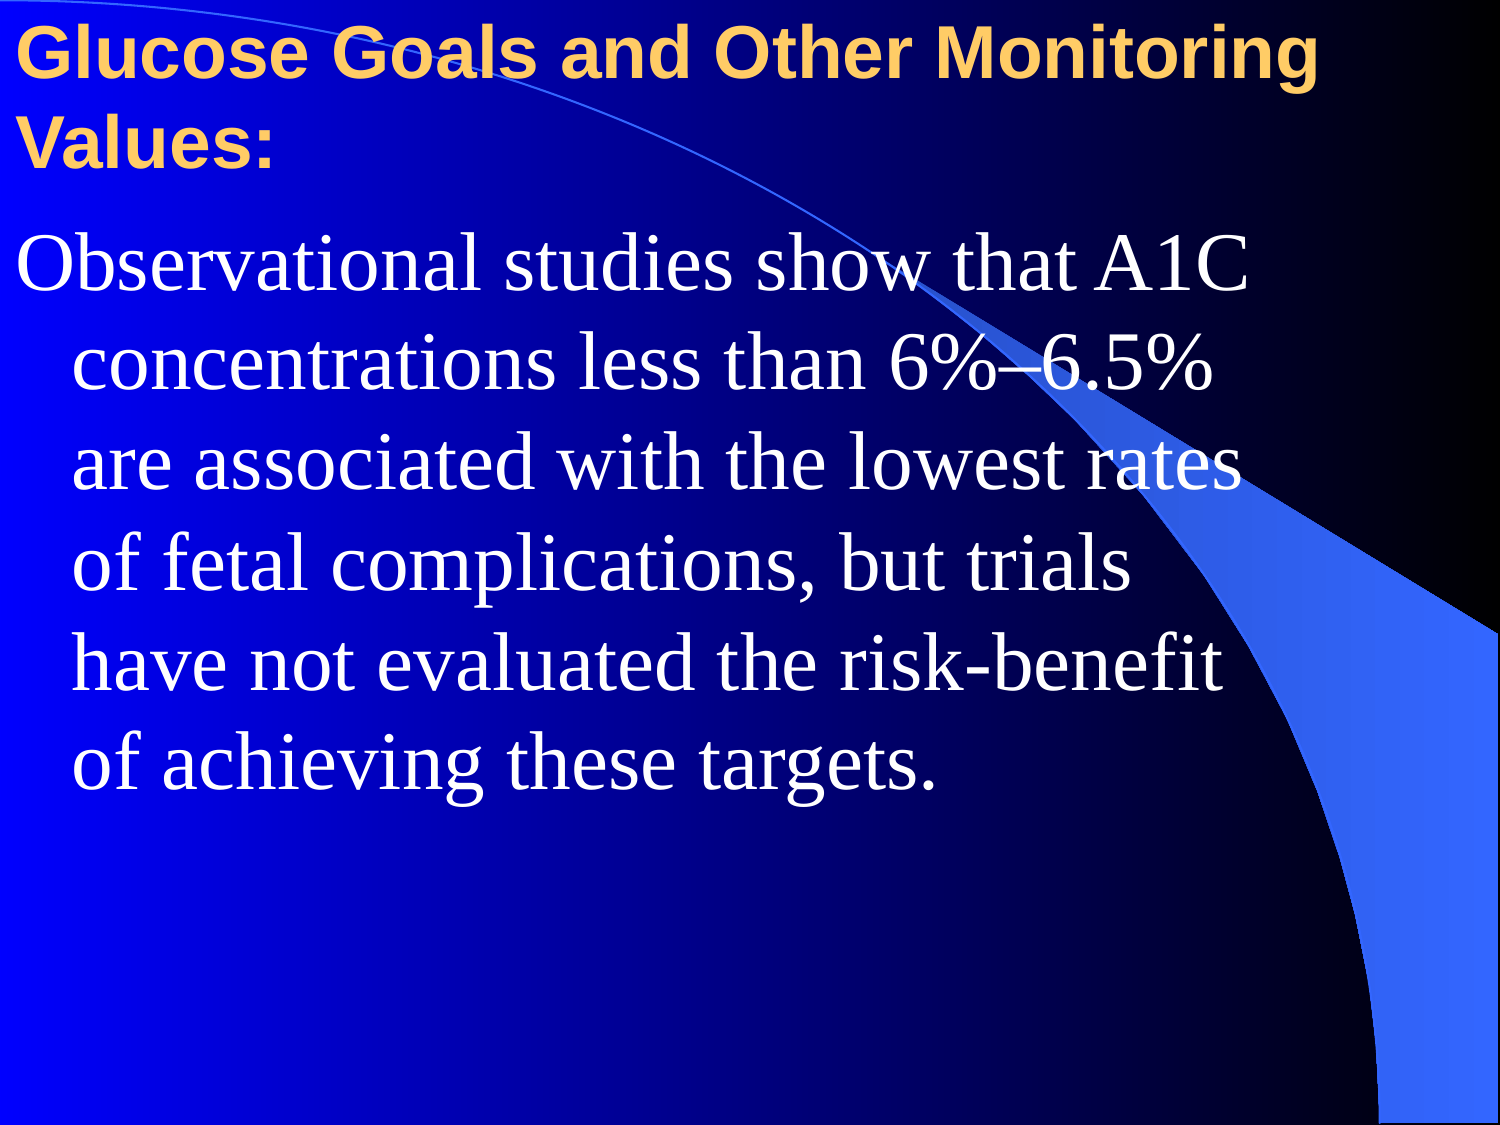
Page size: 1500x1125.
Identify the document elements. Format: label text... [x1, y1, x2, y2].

title Glucose Goals and Other Monitoring Values: [0, 0, 1419, 188]
list Observational studies show that A1C concentrations less than 6%–6.5% are associated with the lowest rates of fetal complications, but trials have not evaluated the risk-benefit of achieving these targets. [0, 198, 1276, 1067]
